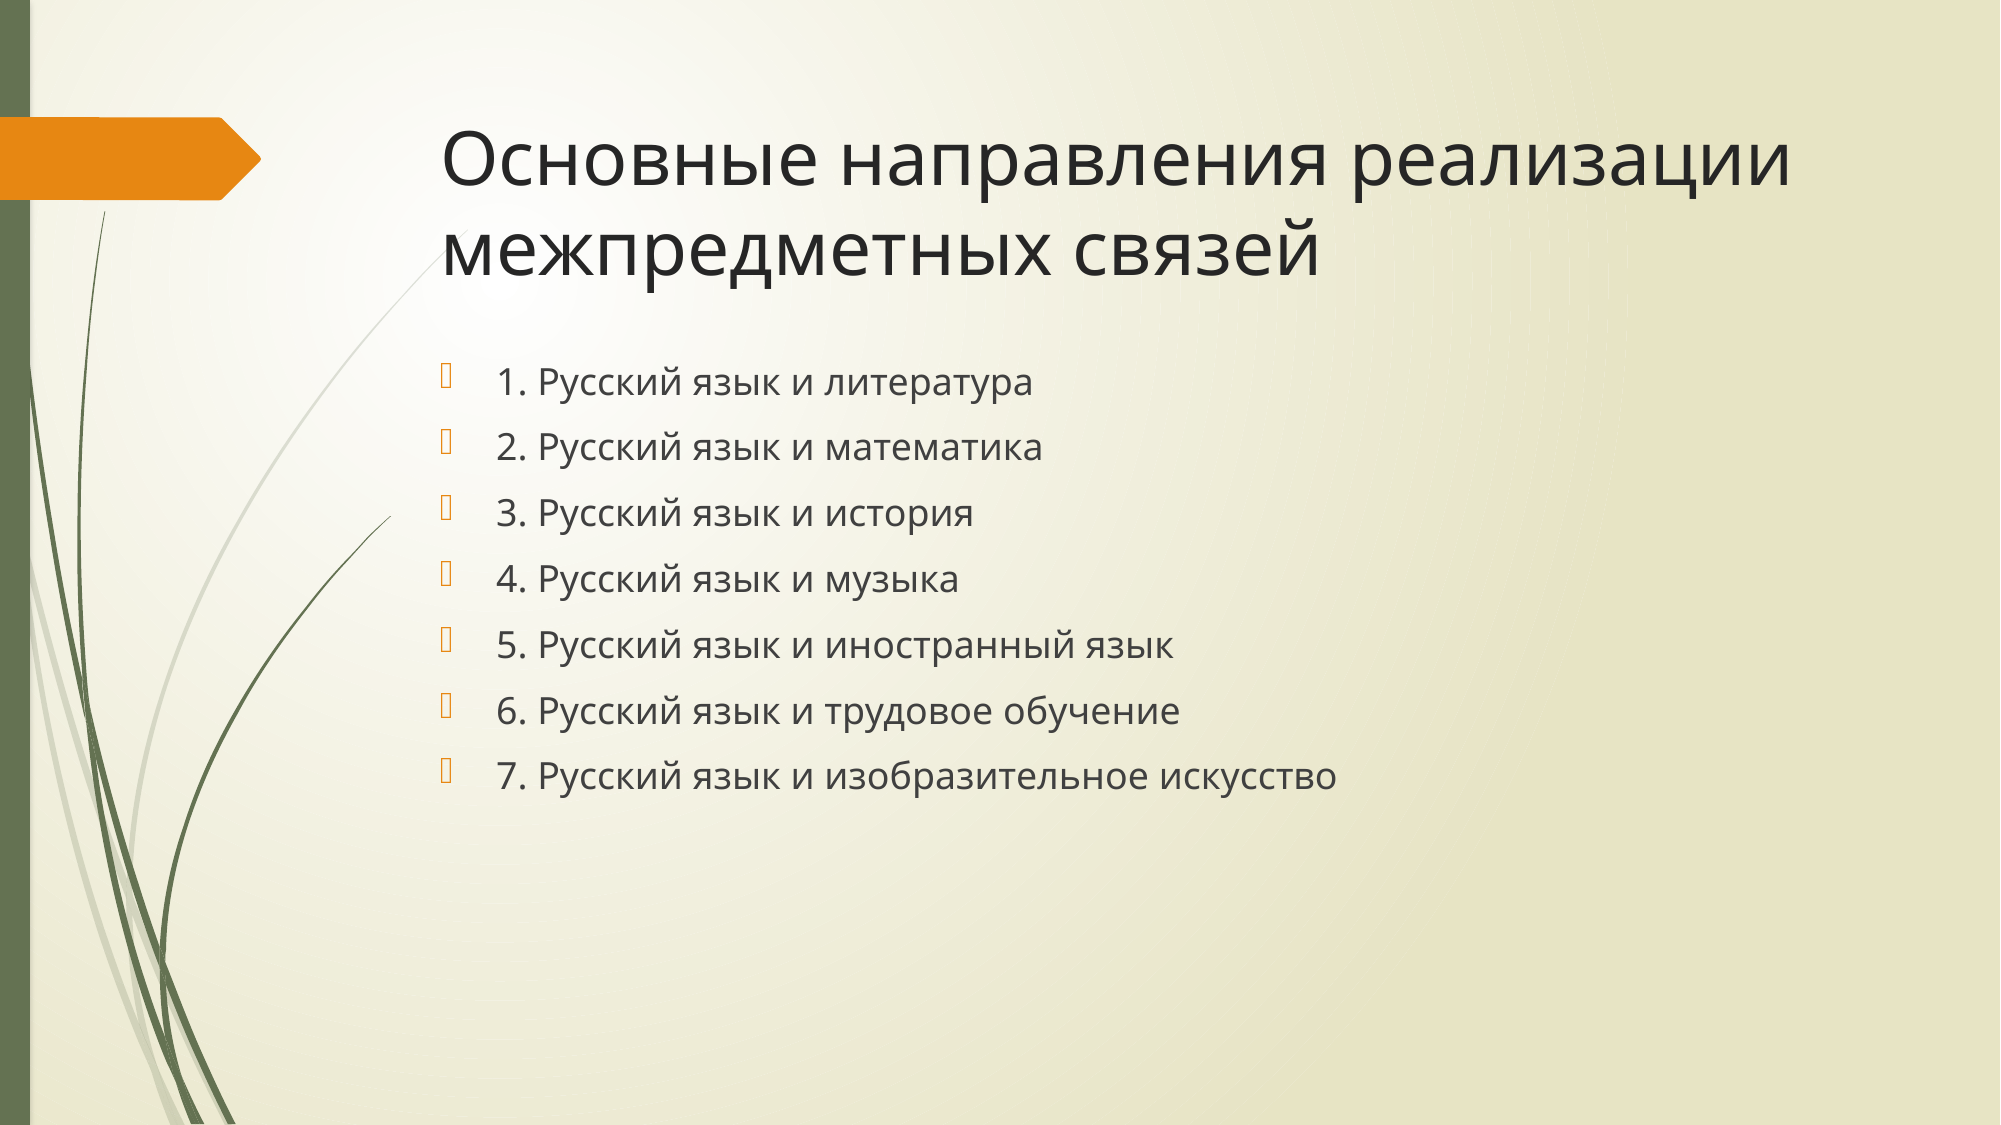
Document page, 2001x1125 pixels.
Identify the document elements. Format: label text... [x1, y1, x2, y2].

list 1. Русский язык и литература 2. Русский язык и математика 3. Русский язык и история 4. Русский язык и музыка 5. Русский язык и иностранный язык 6. Русский язык и трудовое обучение 7. Русский язык и изобразительное искусство [424, 350, 1888, 970]
title Основные направления реализации межпредметных связей [425, 102, 1888, 313]
